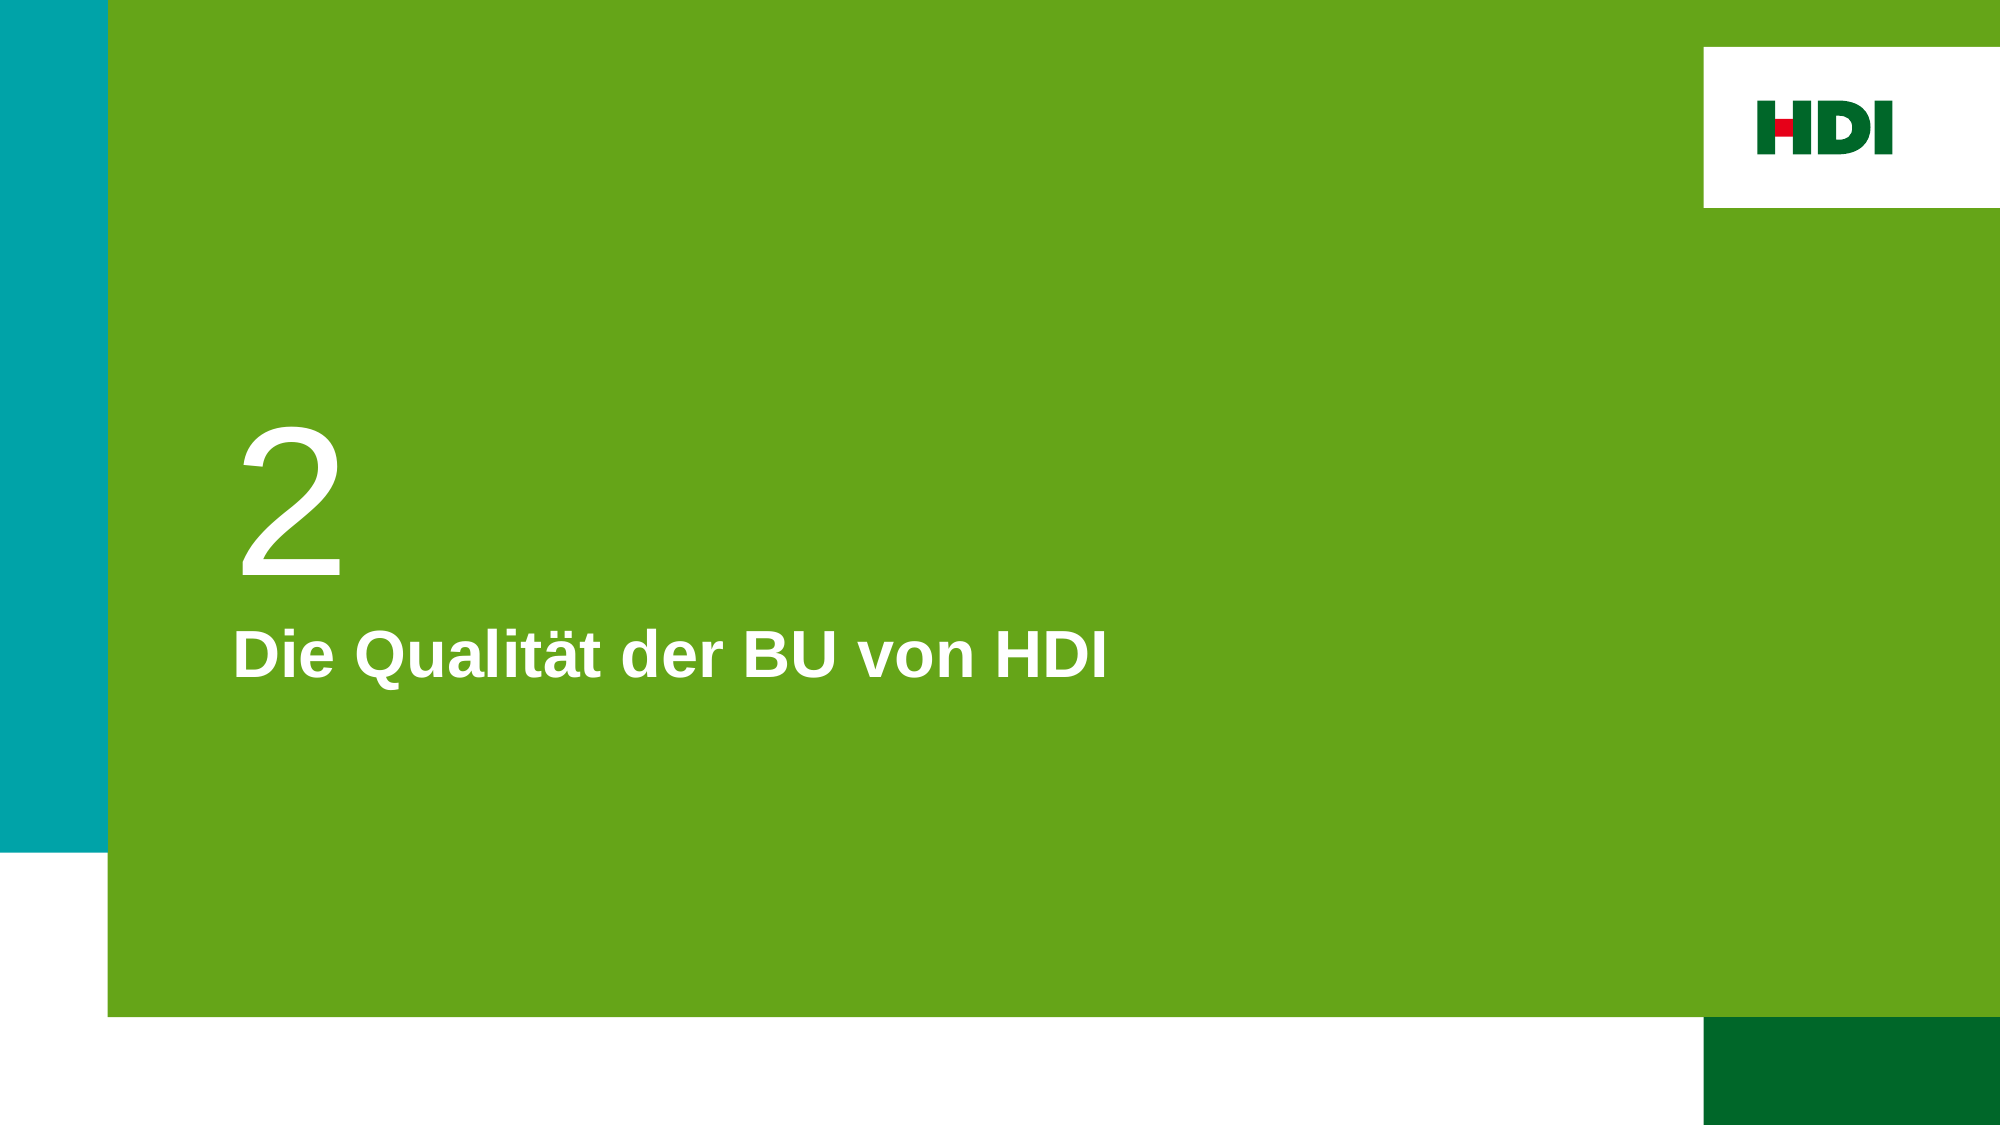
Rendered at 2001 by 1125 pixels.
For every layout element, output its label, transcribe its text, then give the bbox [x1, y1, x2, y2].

list 2 [232, 384, 352, 610]
title Die Qualität der BU von HDI [232, 610, 1709, 692]
